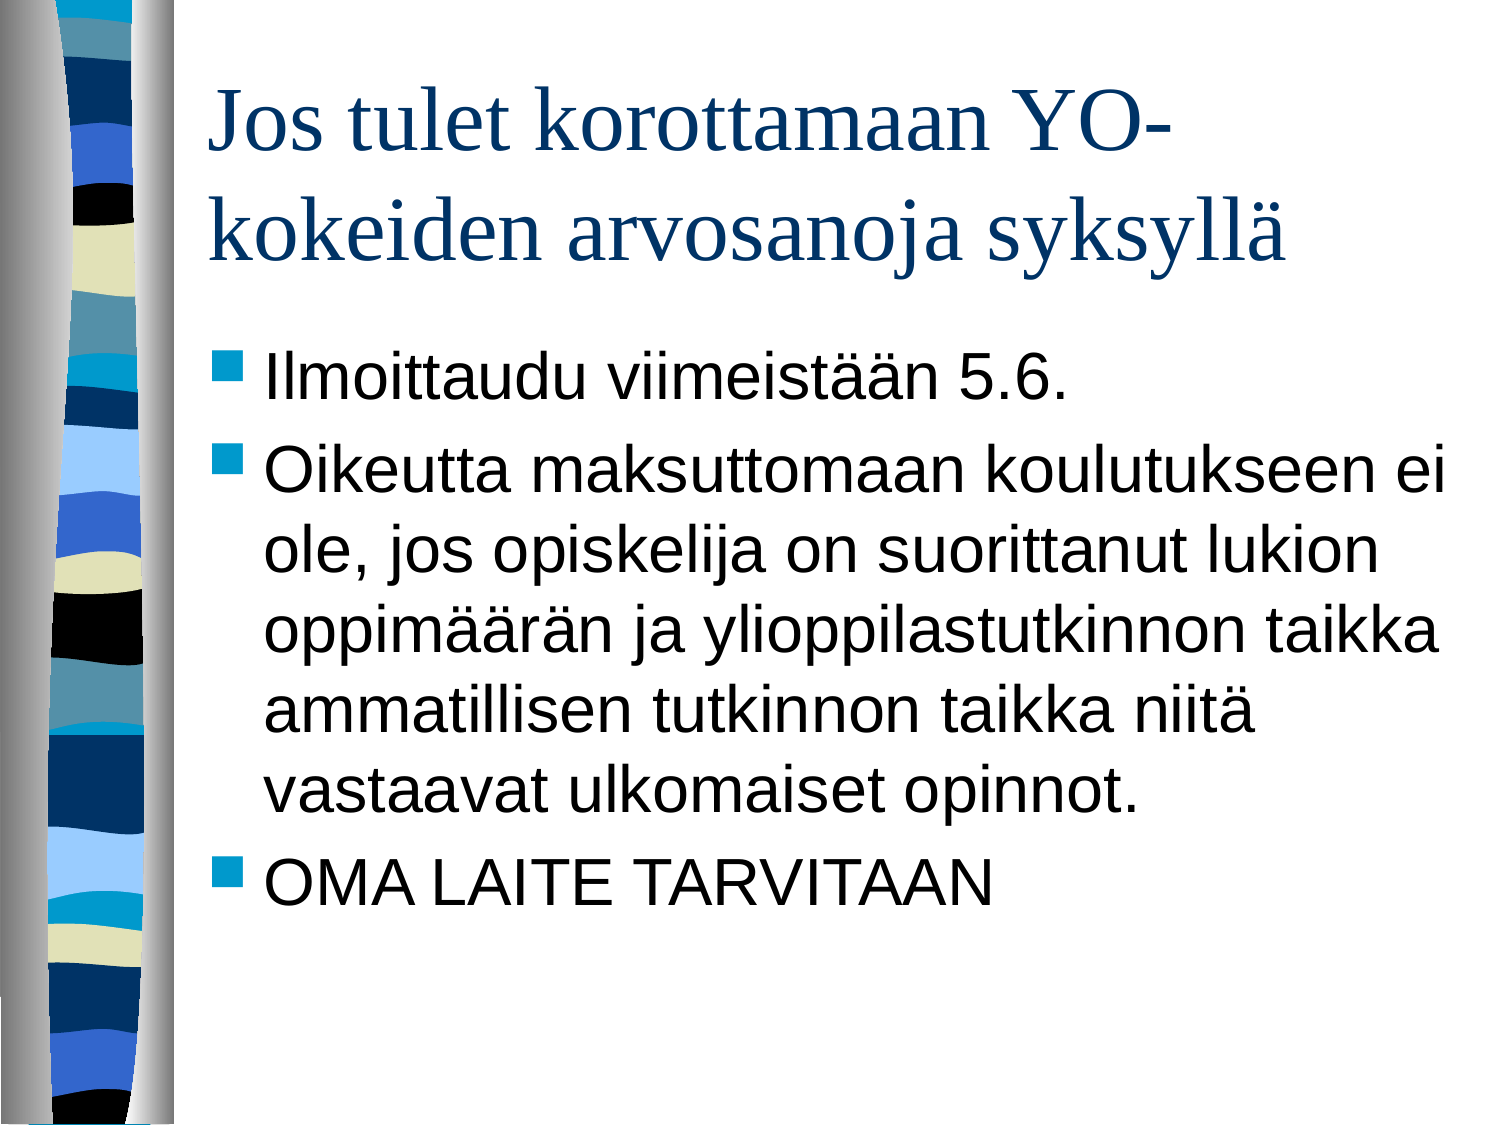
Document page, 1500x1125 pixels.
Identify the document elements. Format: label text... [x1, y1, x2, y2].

title Jos tulet korottamaan YO-kokeiden arvosanoja syksyllä [192, 75, 1468, 263]
list Ilmoittaudu viimeistään 5.6. Oikeutta maksuttomaan koulutukseen ei ole, jos opiskelija on suorittanut lukion oppimäärän ja ylioppilastutkinnon taikka ammatillisen tutkinnon taikka niitä vastaavat ulkomaiset opinnot. OMA LAITE TARVITAAN [192, 324, 1468, 1000]
